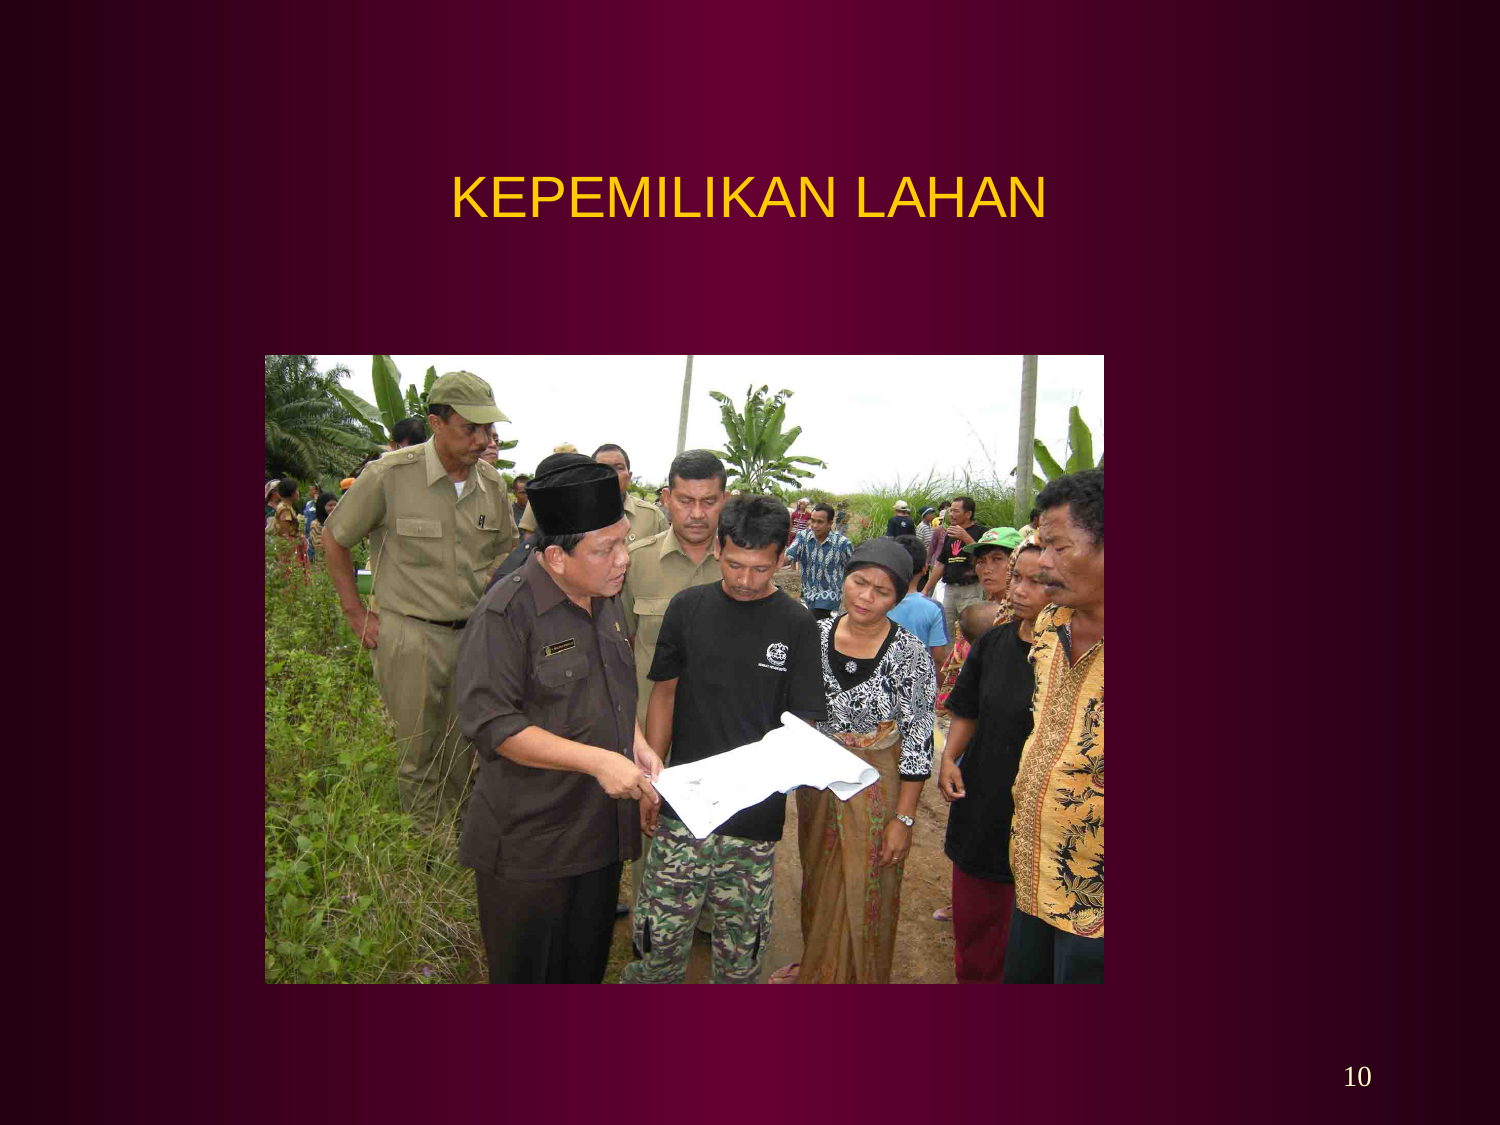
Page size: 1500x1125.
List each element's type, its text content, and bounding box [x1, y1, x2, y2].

title KEPEMILIKAN LAHAN [112, 99, 1388, 288]
slide_number 10 [1074, 1024, 1388, 1101]
picture [265, 355, 1104, 985]
